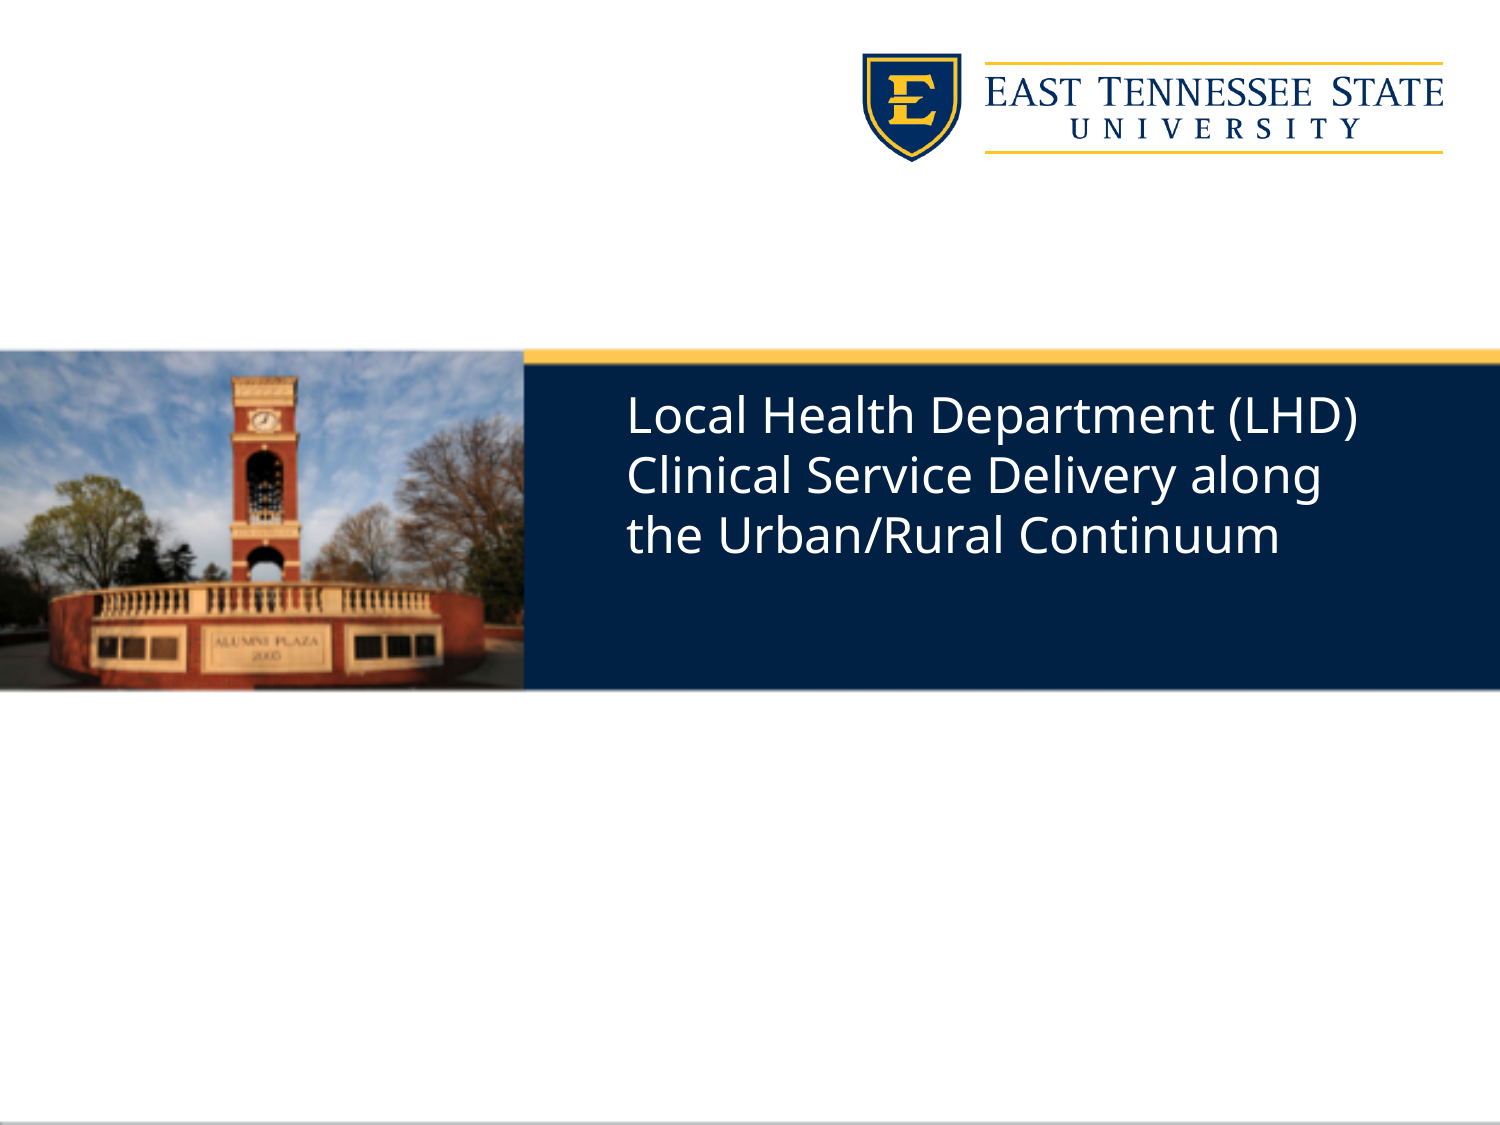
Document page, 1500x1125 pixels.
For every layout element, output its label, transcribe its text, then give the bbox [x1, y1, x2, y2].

text_box Local Health Department (LHD) Clinical Service Delivery along the Urban/Rural Continuum [612, 376, 1399, 641]
picture [0, 0, 1500, 1125]
